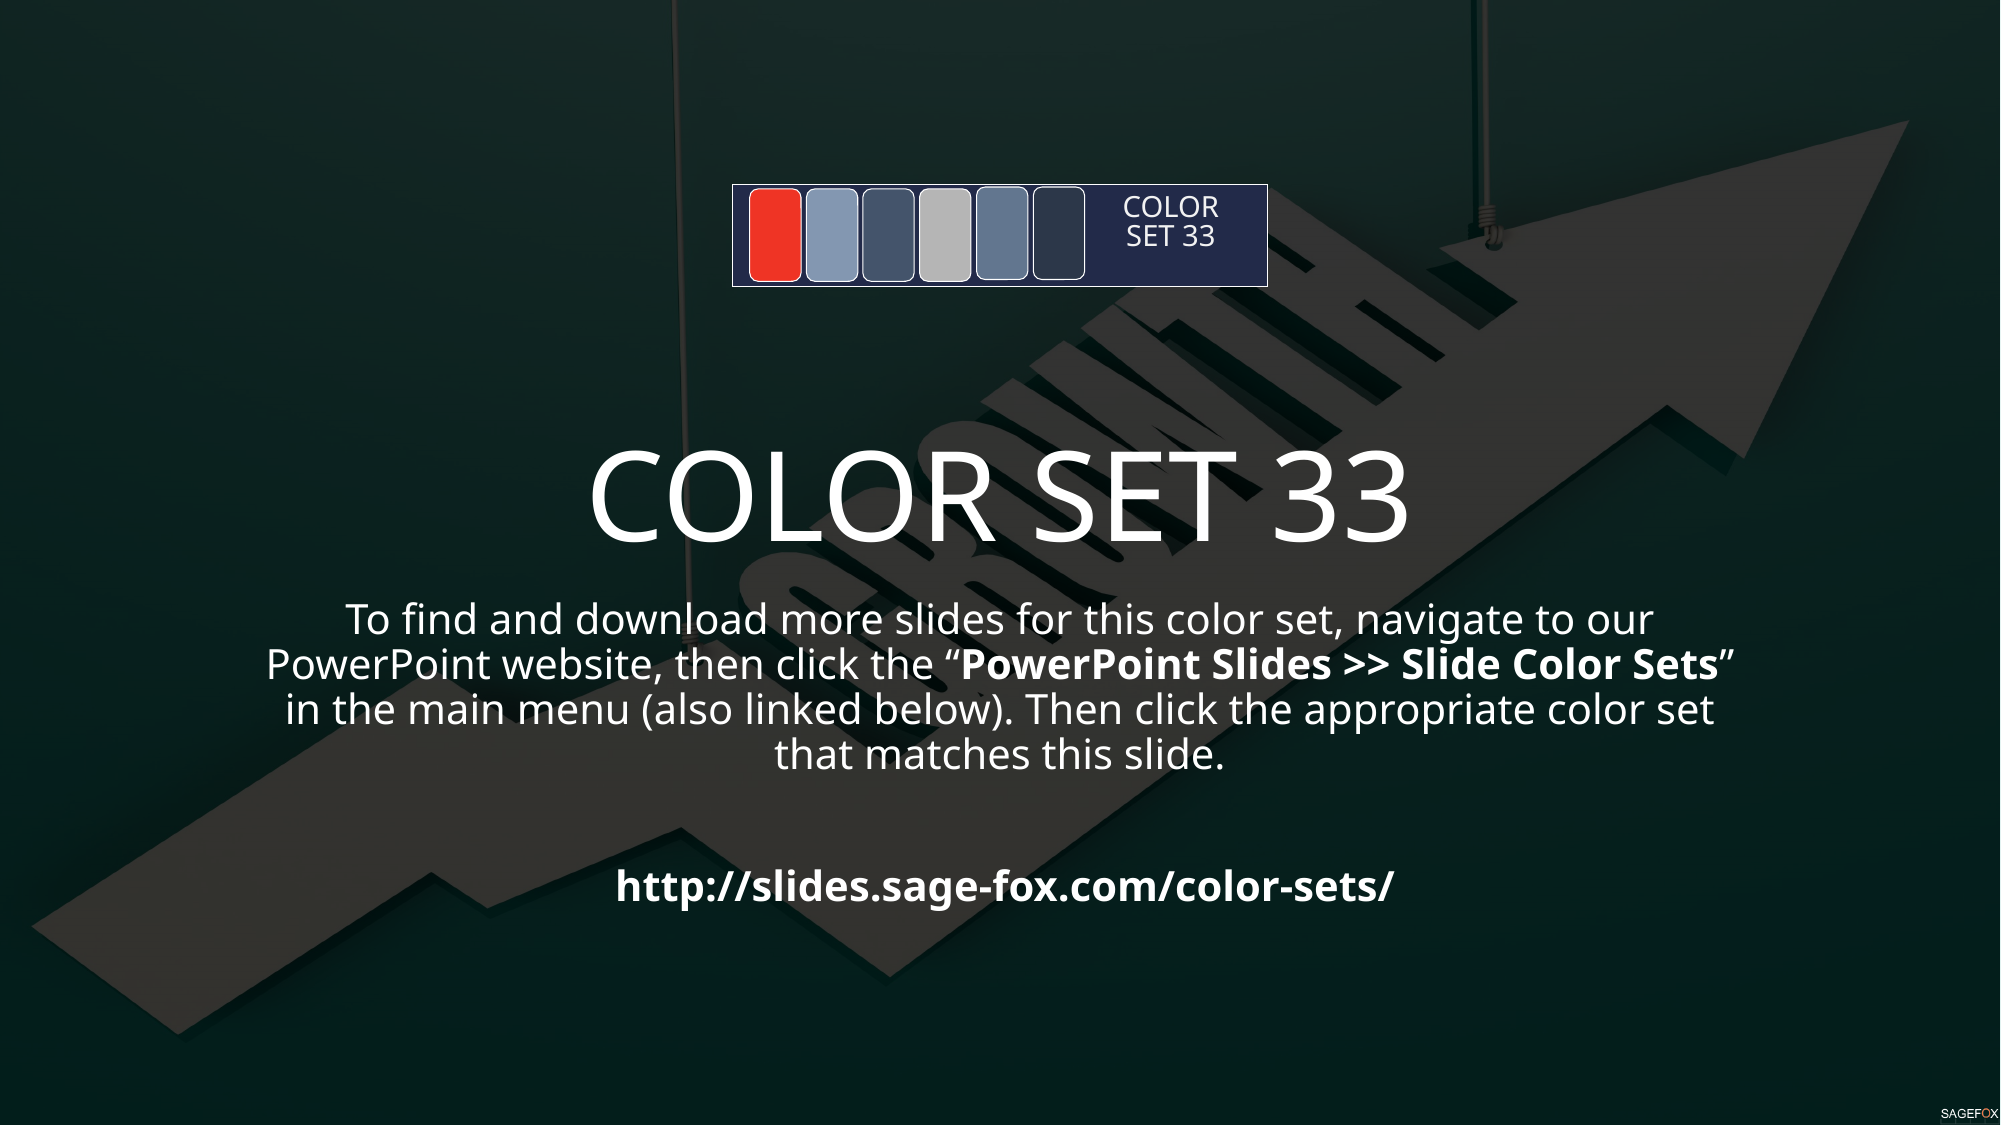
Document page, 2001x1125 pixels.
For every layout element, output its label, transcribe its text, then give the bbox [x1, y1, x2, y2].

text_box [732, 184, 1268, 290]
picture [0, 0, 2001, 1125]
title COLOR SET 33 [249, 184, 1750, 576]
subtitle To find and download more slides for this color set, navigate to our PowerPoint website, then click the “PowerPoint Slides >> Slide Color Sets” in the main menu (also linked below). Then click the appropriate color set that matches this slide. http://slides.sage-fox.com/color-sets/ [249, 590, 1750, 863]
